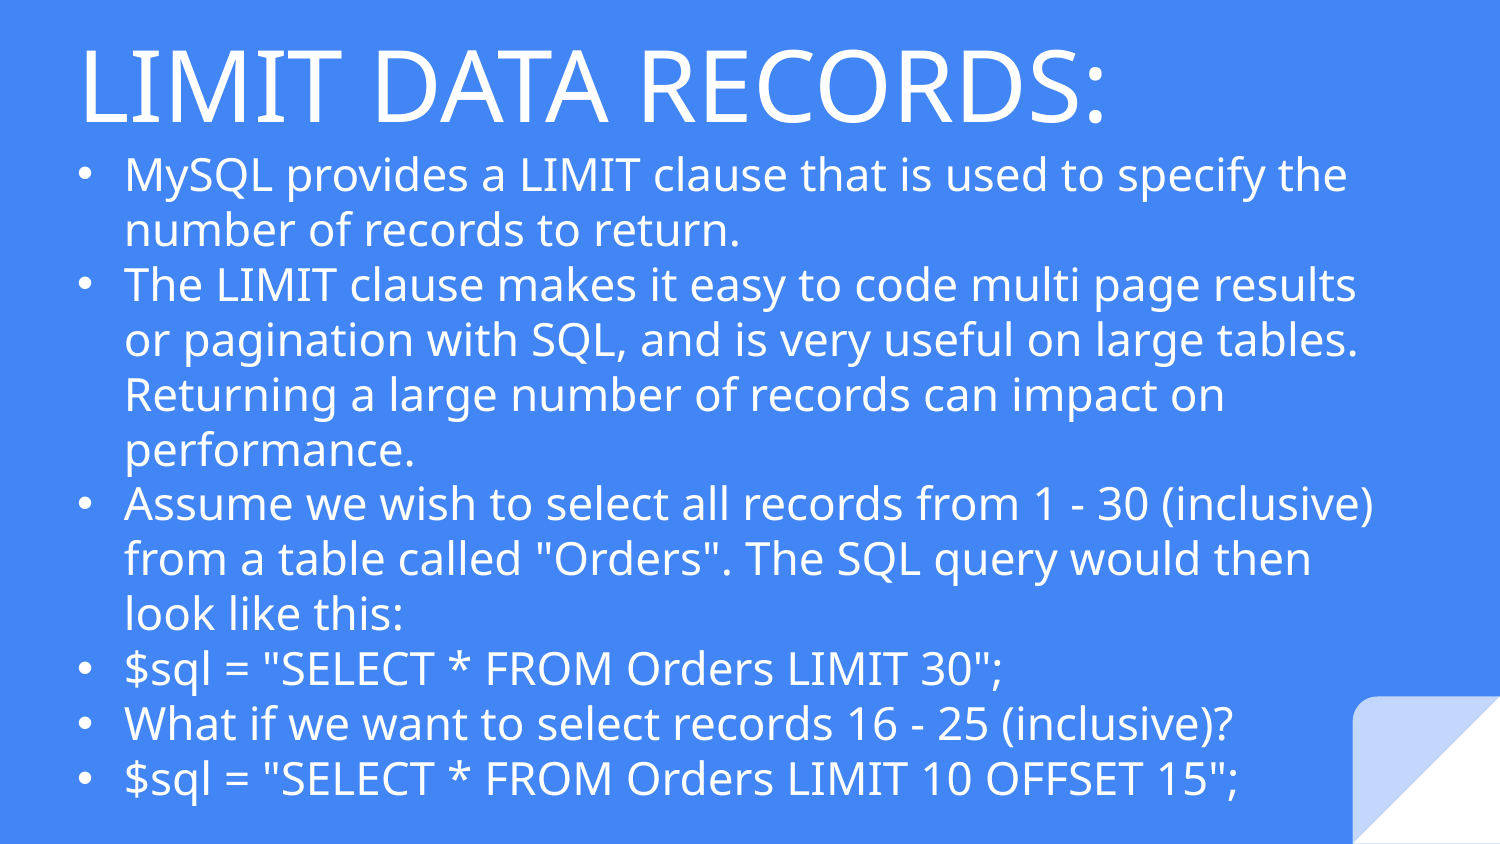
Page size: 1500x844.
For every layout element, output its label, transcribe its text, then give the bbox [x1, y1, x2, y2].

subtitle MySQL provides a LIMIT clause that is used to specify the number of records to return. The LIMIT clause makes it easy to code multi page results or pagination with SQL, and is very useful on large tables. Returning a large number of records can impact on performance. Assume we wish to select all records from 1 - 30 (inclusive) from a table called "Orders". The SQL query would then look like this: $sql = "SELECT * FROM Orders LIMIT 30"; What if we want to select records 16 - 25 (inclusive)? $sql = "SELECT * FROM Orders LIMIT 10 OFFSET 15"; [62, 130, 1411, 758]
title LIMIT DATA RECORDS: [62, 19, 1411, 130]
